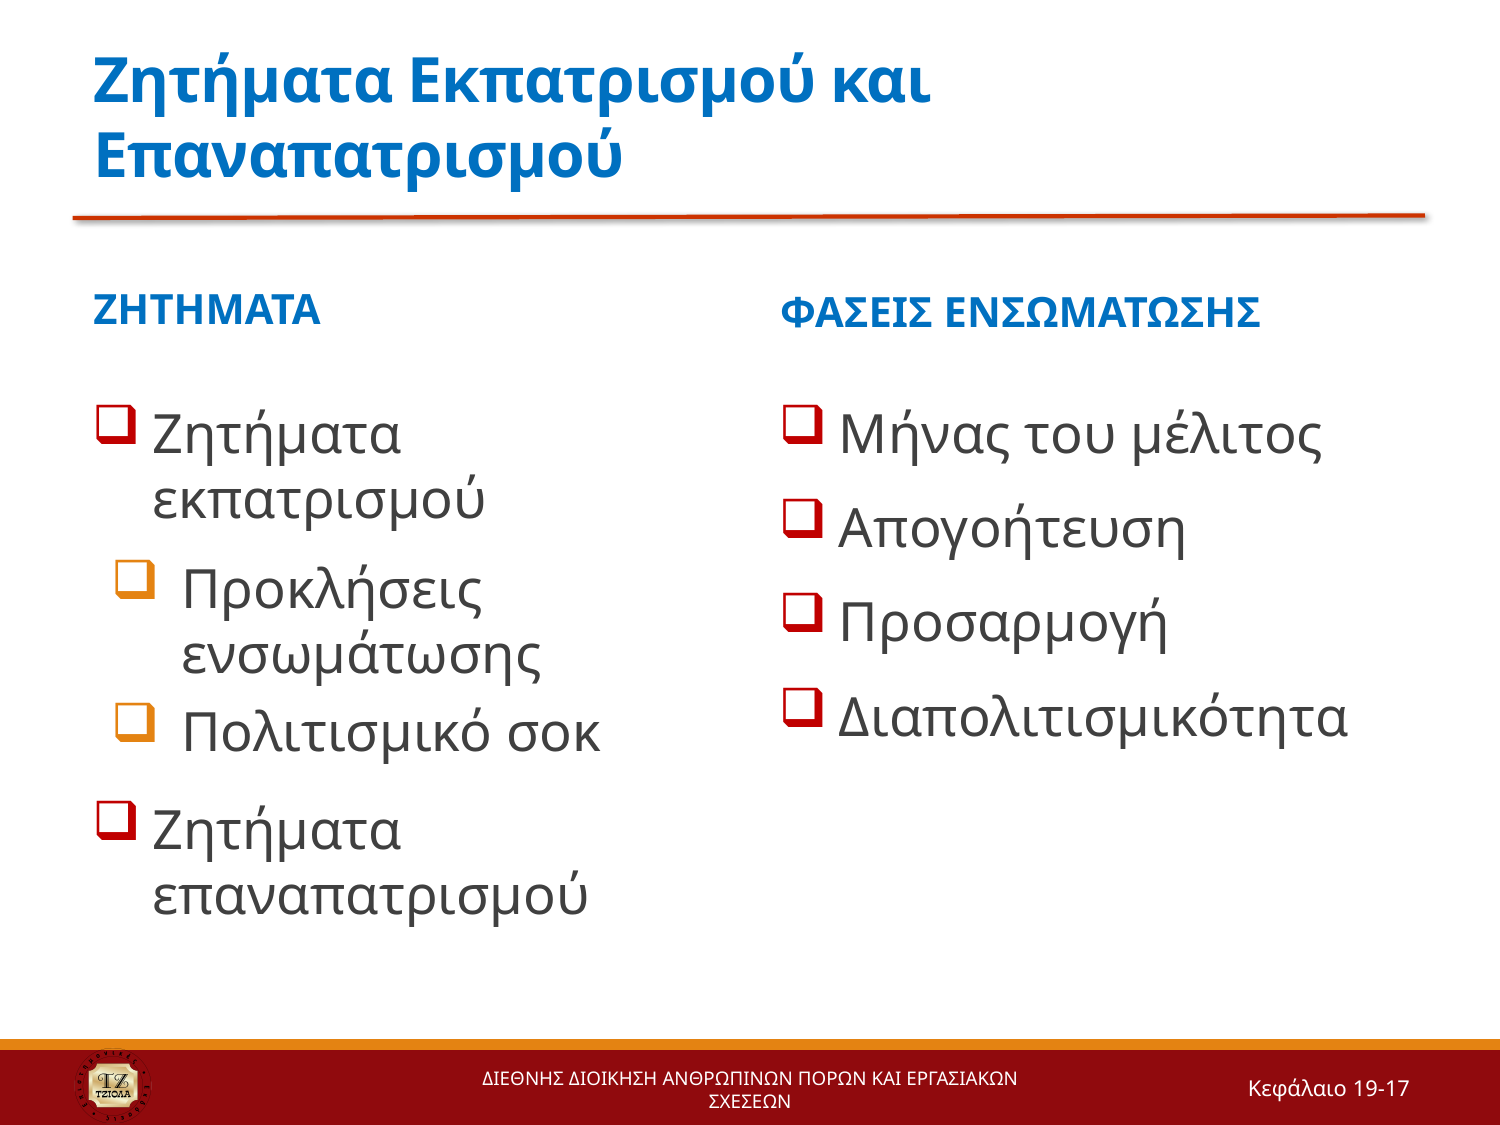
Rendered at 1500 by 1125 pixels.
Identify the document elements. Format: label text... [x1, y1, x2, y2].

list Μήνας του μέλιτος Απογοήτευση Προσαρμογή Διαπολιτισμικότητα [765, 391, 1429, 1009]
list ζητηματα [78, 250, 743, 372]
list Φασεισ ενσωματωσησ [765, 253, 1429, 375]
title Ζητήματα Εκπατρισμού και Επαναπατρισμού [78, 47, 1429, 197]
slide_number Κεφάλαιο 19-17 [1218, 1059, 1425, 1120]
picture [72, 1046, 154, 1125]
footer Διεθνης Διοικηση Ανθρωπινων Πορων και Εργασιακων Σχεσεων [453, 1059, 1047, 1120]
list Ζητήματα εκπατρισμού Προκλήσεις ενσωμάτωσης Πολιτισμικό σοκ Ζητήματα επαναπατρισμού [78, 391, 743, 1009]
